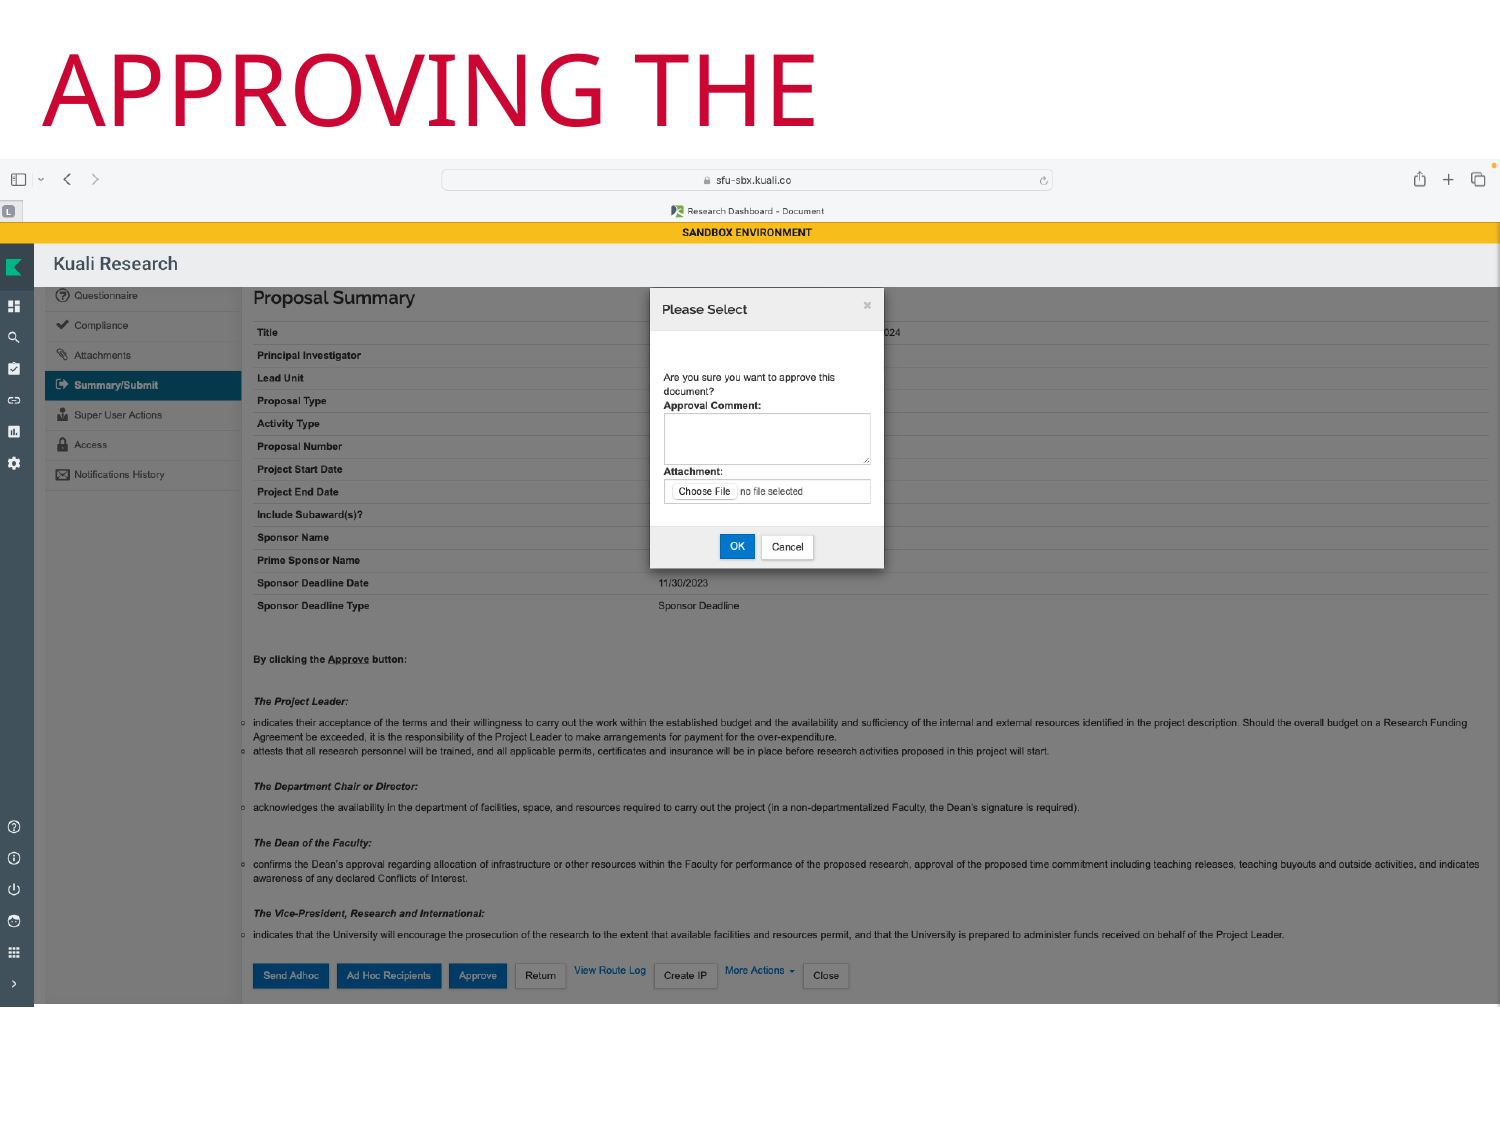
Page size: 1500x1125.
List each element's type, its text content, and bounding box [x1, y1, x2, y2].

picture [0, 159, 1500, 1007]
title APPROVING THE PROPOSAL [26, 32, 1262, 159]
